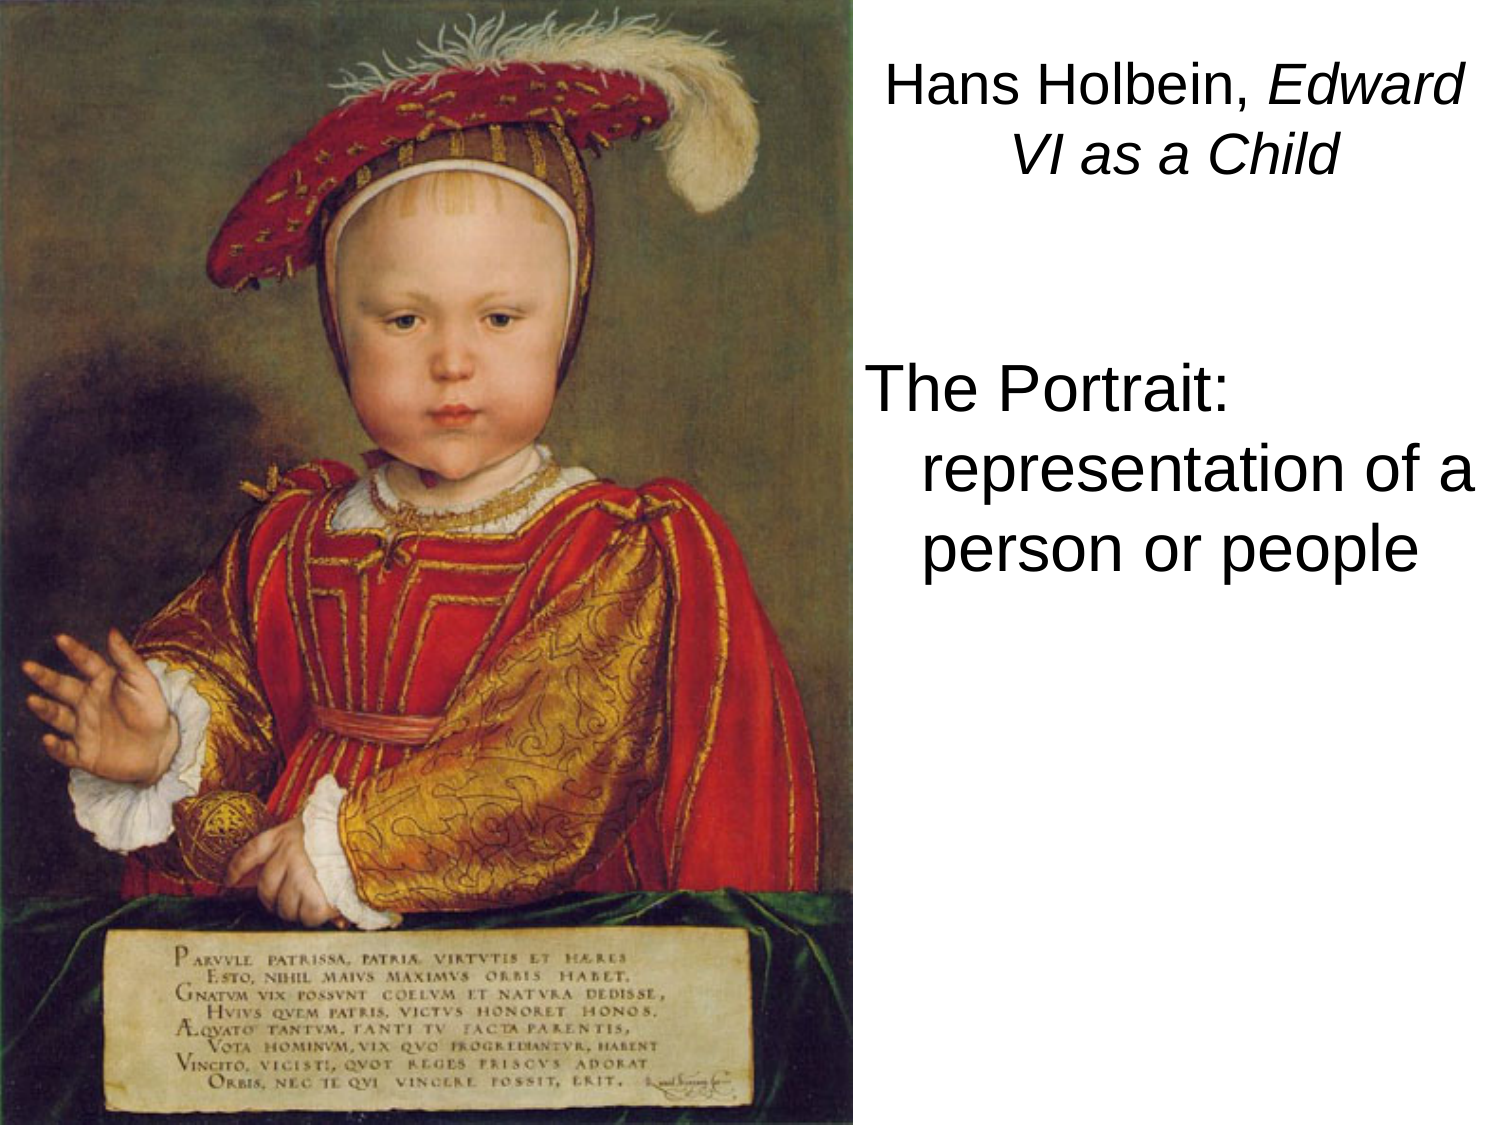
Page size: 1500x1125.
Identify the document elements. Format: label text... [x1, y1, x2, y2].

list The Portrait: representation of a person or people [857, 337, 1500, 1038]
title Hans Holbein, Edward VI as a Child [854, 0, 1500, 233]
picture [0, 0, 853, 1125]
